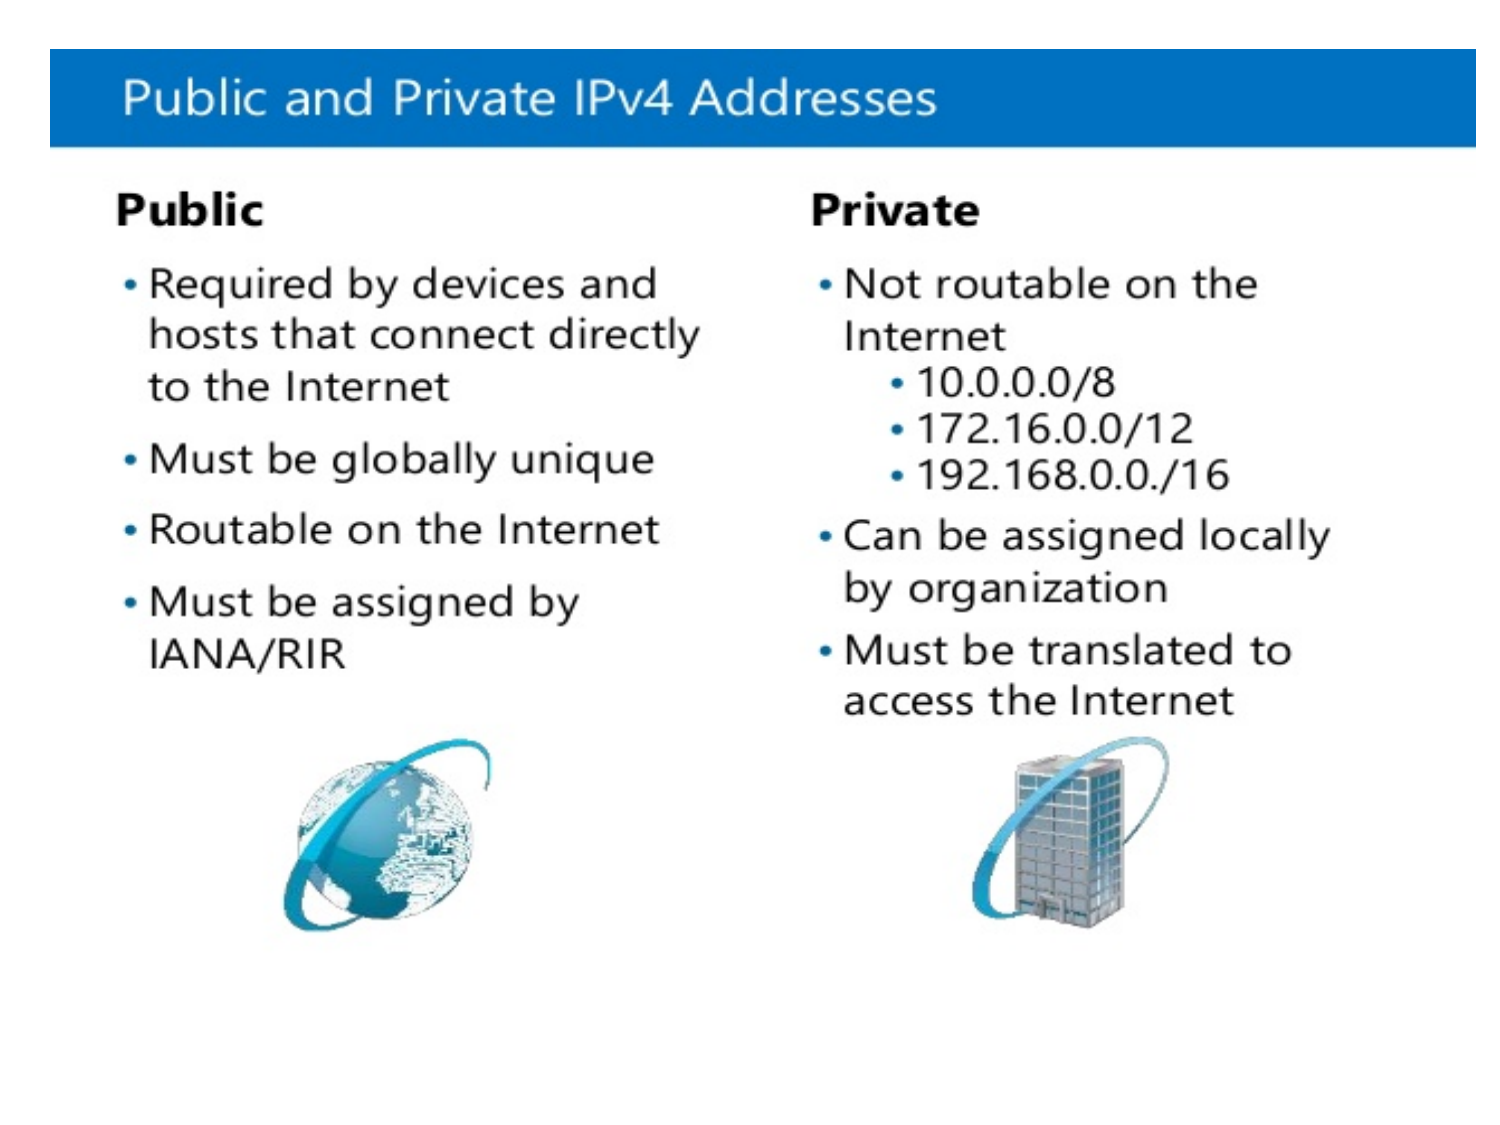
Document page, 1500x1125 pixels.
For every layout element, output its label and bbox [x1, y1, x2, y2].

picture [49, 49, 1476, 1013]
